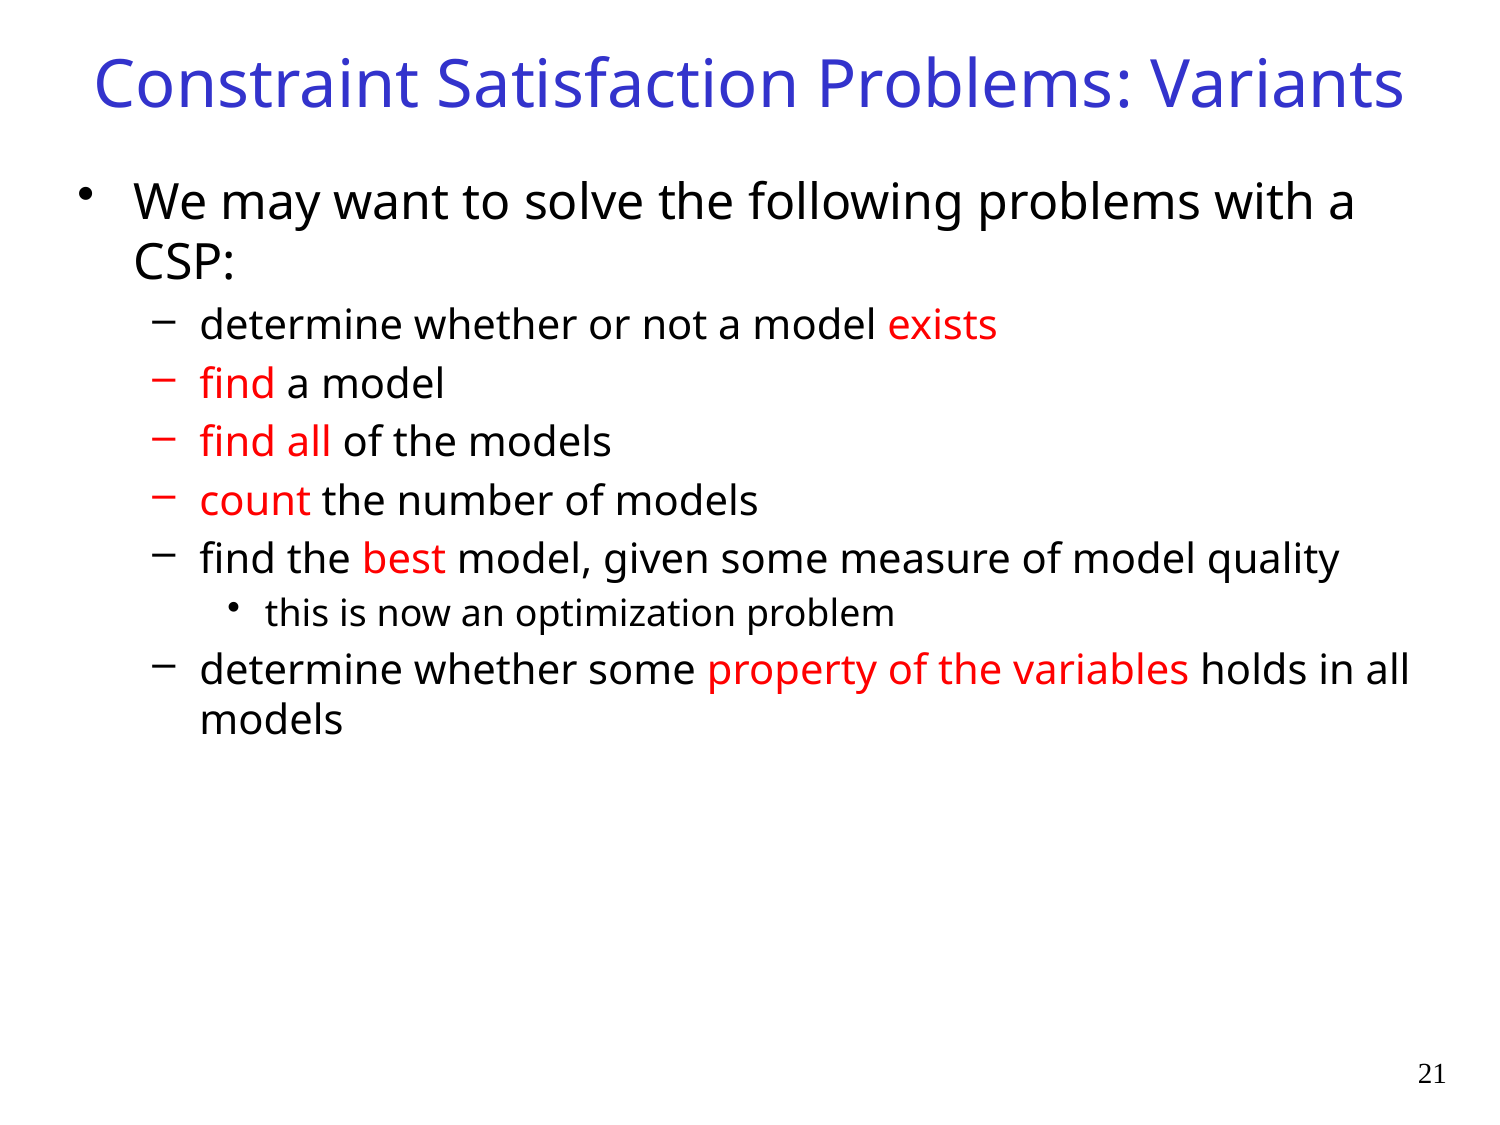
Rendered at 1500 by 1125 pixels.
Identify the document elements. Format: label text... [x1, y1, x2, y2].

title Constraint Satisfaction Problems: Variants [37, 24, 1463, 138]
slide_number 21 [1074, 1046, 1463, 1125]
list We may want to solve the following problems with a CSP: determine whether or not a model exists find a model find all of the models count the number of models find the best model, given some measure of model quality this is now an optimization problem determine whether some property of the variables holds in all models [62, 162, 1463, 1038]
